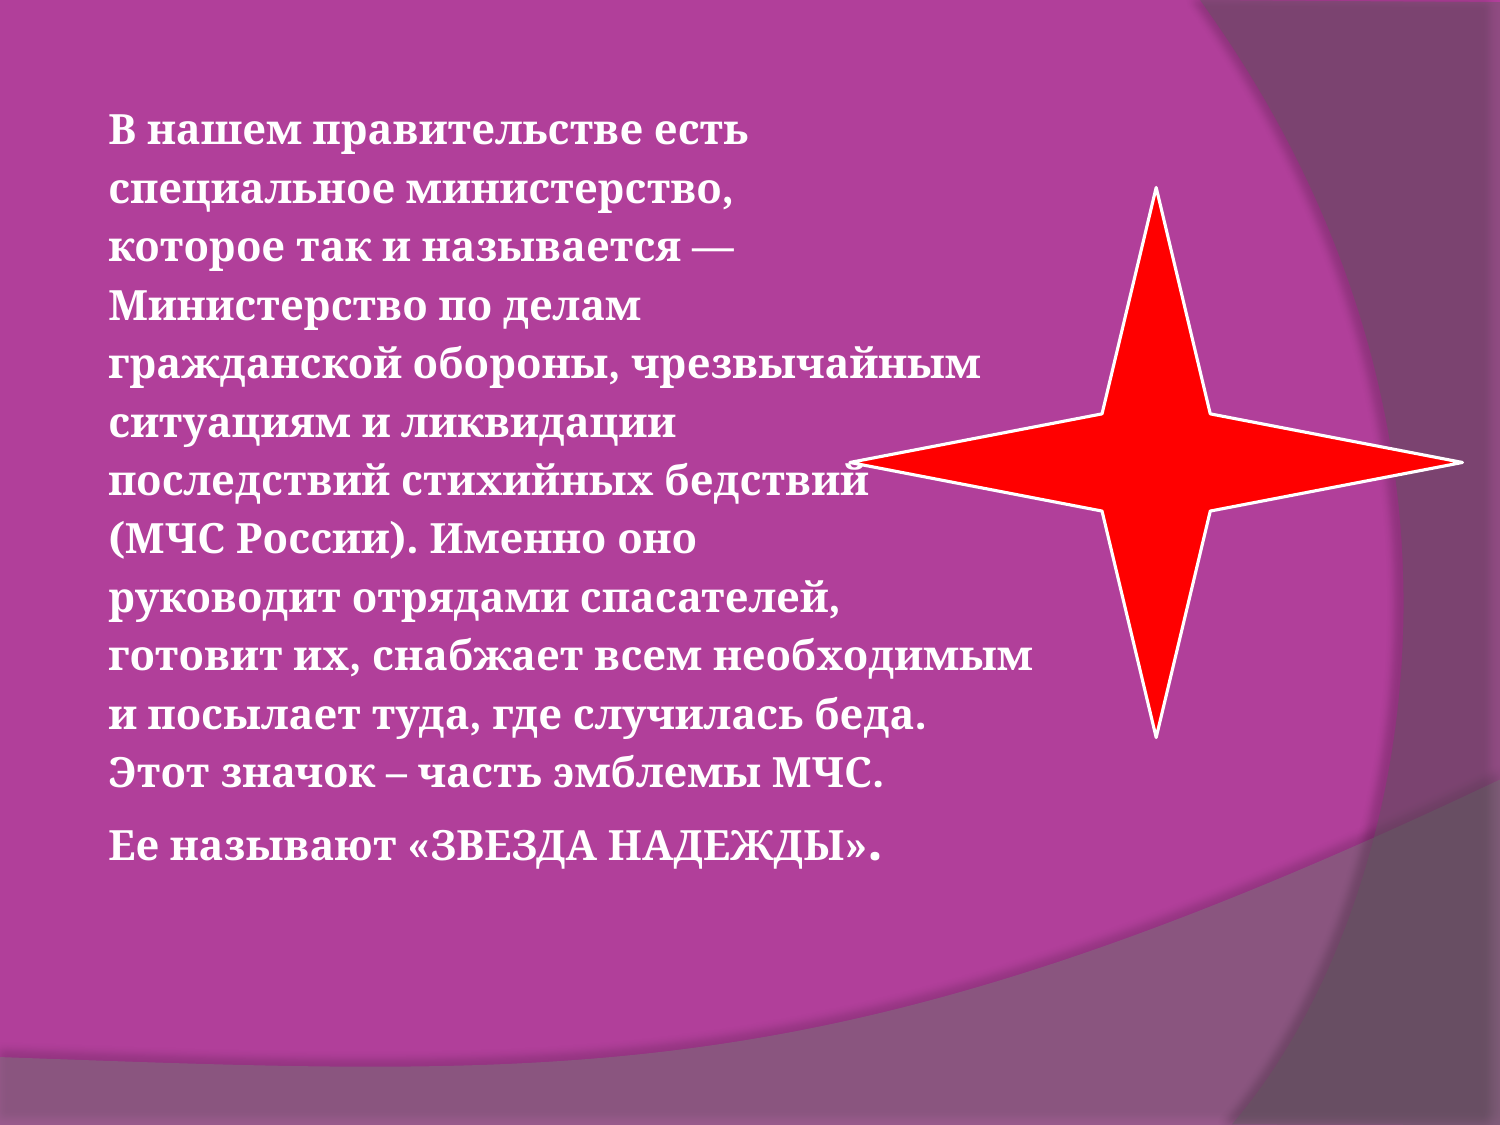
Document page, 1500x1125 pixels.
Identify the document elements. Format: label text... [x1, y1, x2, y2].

list В нашем правительстве есть специальное министерство, которое так и называется — Министерство по делам гражданской обороны, чрезвычайным ситуациям и ликвидации последствий стихийных бедствий (МЧС России). Именно оно руководит отрядами спасателей, готовит их, снабжает всем необходимым и посылает туда, где случилась беда. Этот значок – часть эмблемы МЧС. Ее называют «ЗВЕЗДА НАДЕЖДЫ». [87, 37, 1438, 1005]
text_box [848, 185, 1465, 740]
